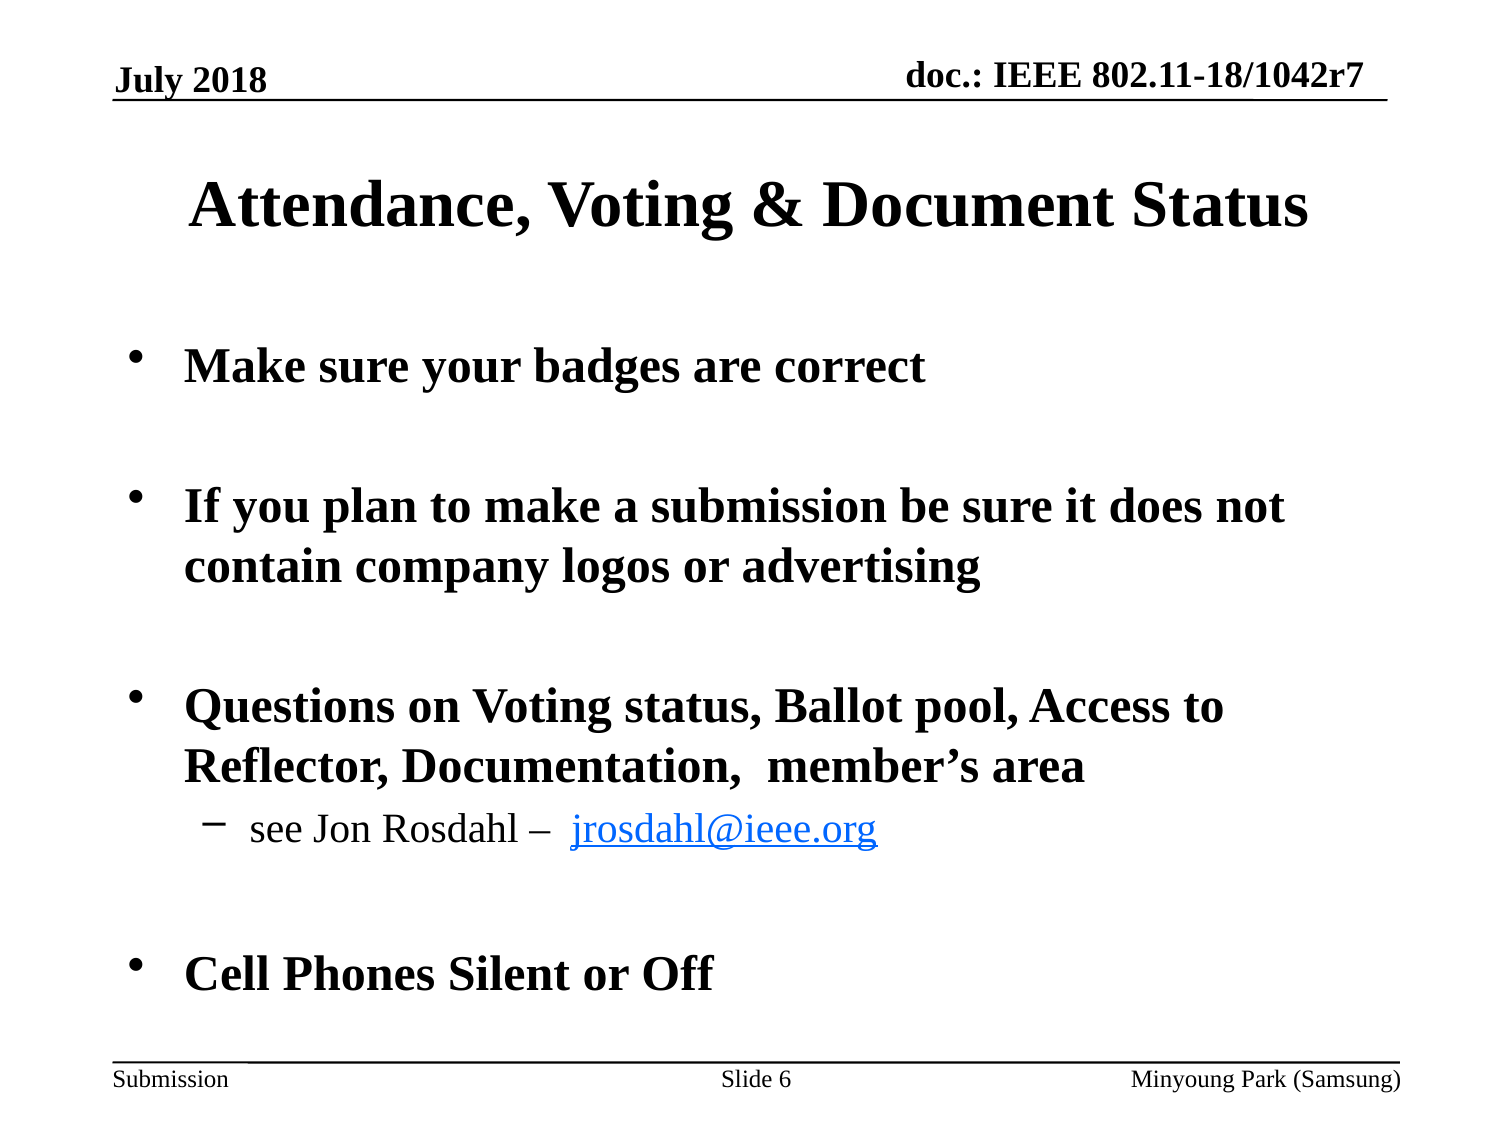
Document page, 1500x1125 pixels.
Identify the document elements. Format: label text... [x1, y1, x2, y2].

footer Minyoung Park (Samsung) [949, 1061, 1402, 1093]
slide_number Slide 6 [712, 1061, 800, 1093]
list Make sure your badges are correct If you plan to make a submission be sure it does not contain company logos or advertising Questions on Voting status, Ballot pool, Access to Reflector, Documentation, member’s area see Jon Rosdahl – jrosdahl@ieee.org Cell Phones Silent or Off [112, 324, 1388, 1000]
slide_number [114, 54, 335, 101]
title Attendance, Voting & Document Status [112, 112, 1388, 288]
